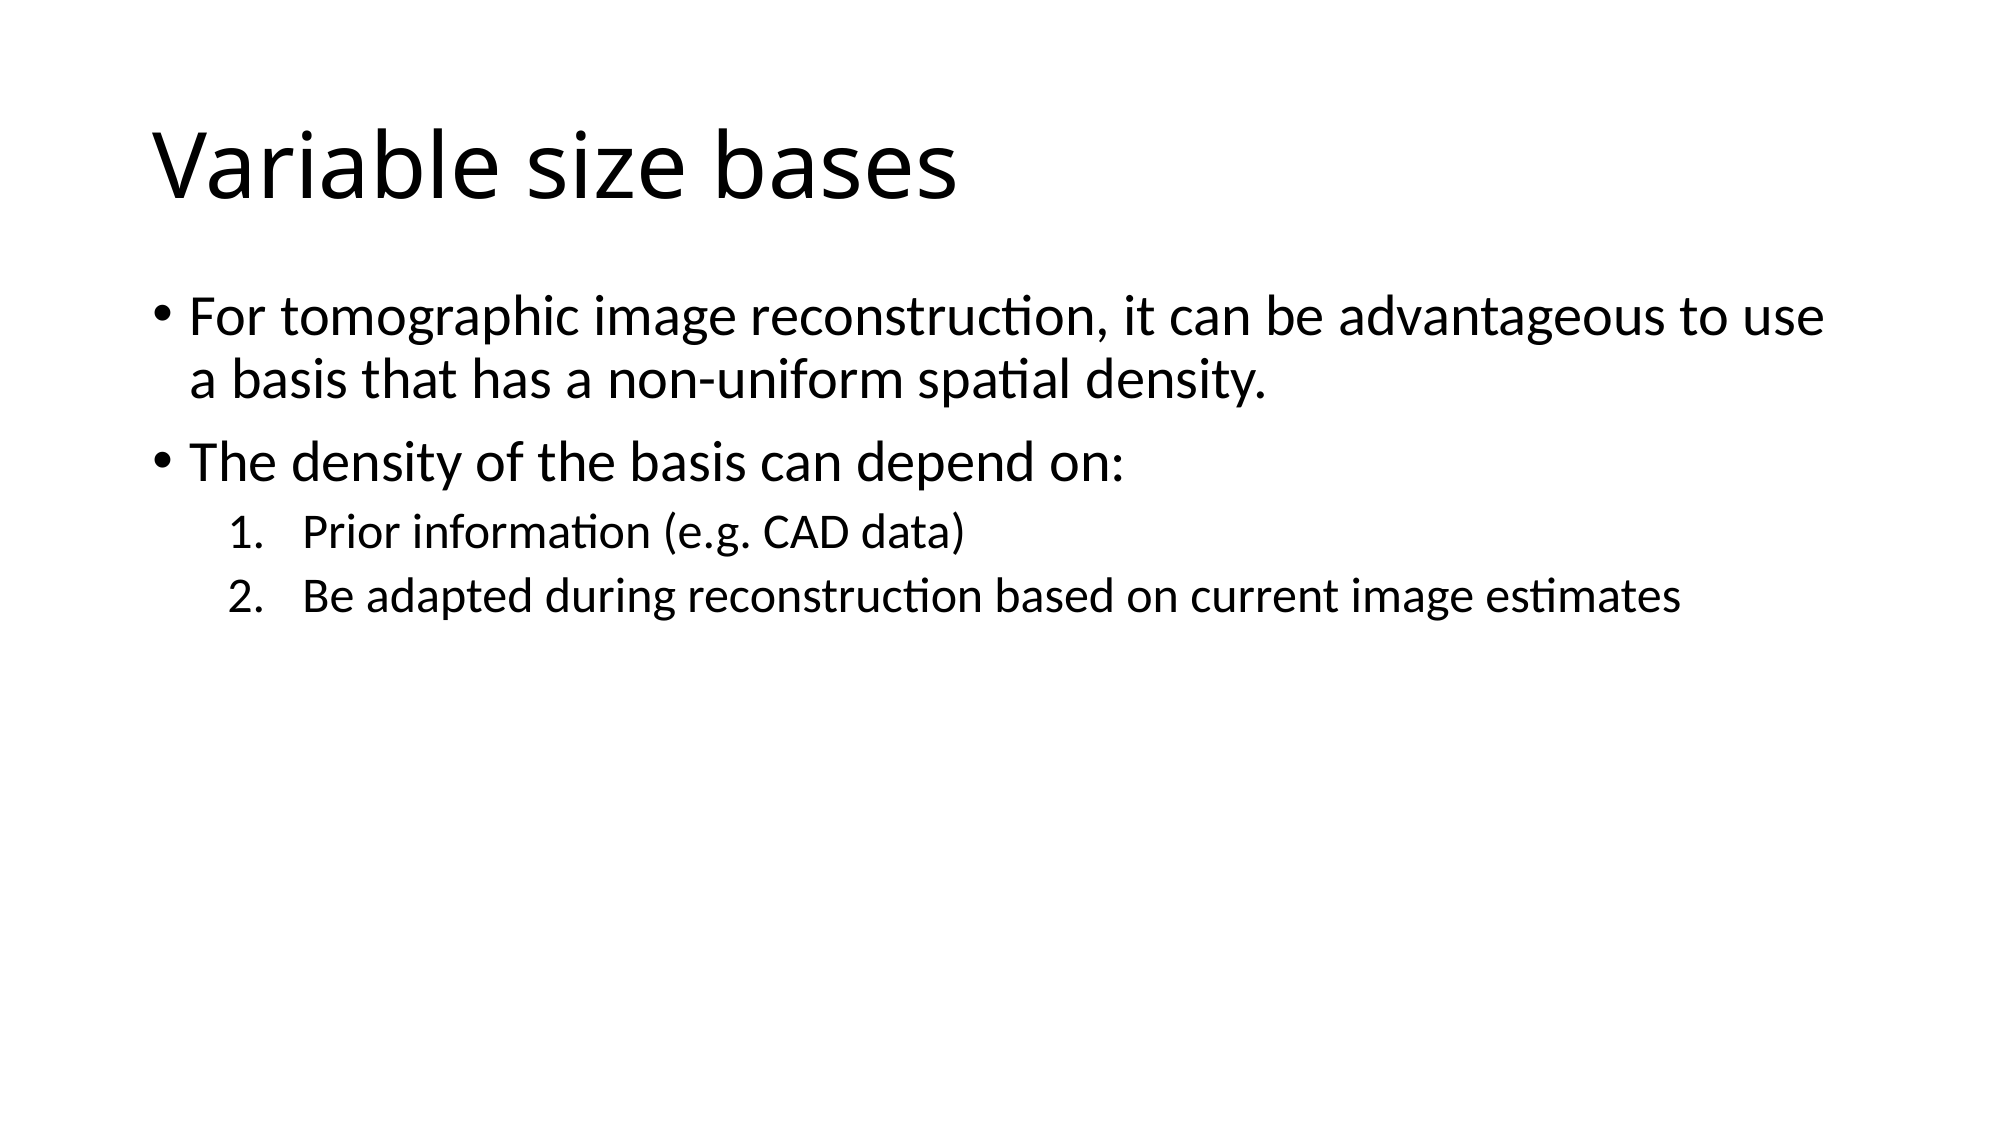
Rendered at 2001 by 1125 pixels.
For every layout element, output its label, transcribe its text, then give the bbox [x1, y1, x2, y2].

title Variable size bases [137, 59, 1863, 277]
list For tomographic image reconstruction, it can be advantageous to use a basis that has a non-uniform spatial density. The density of the basis can depend on: Prior information (e.g. CAD data) Be adapted during reconstruction based on current image estimates [137, 277, 1863, 992]
